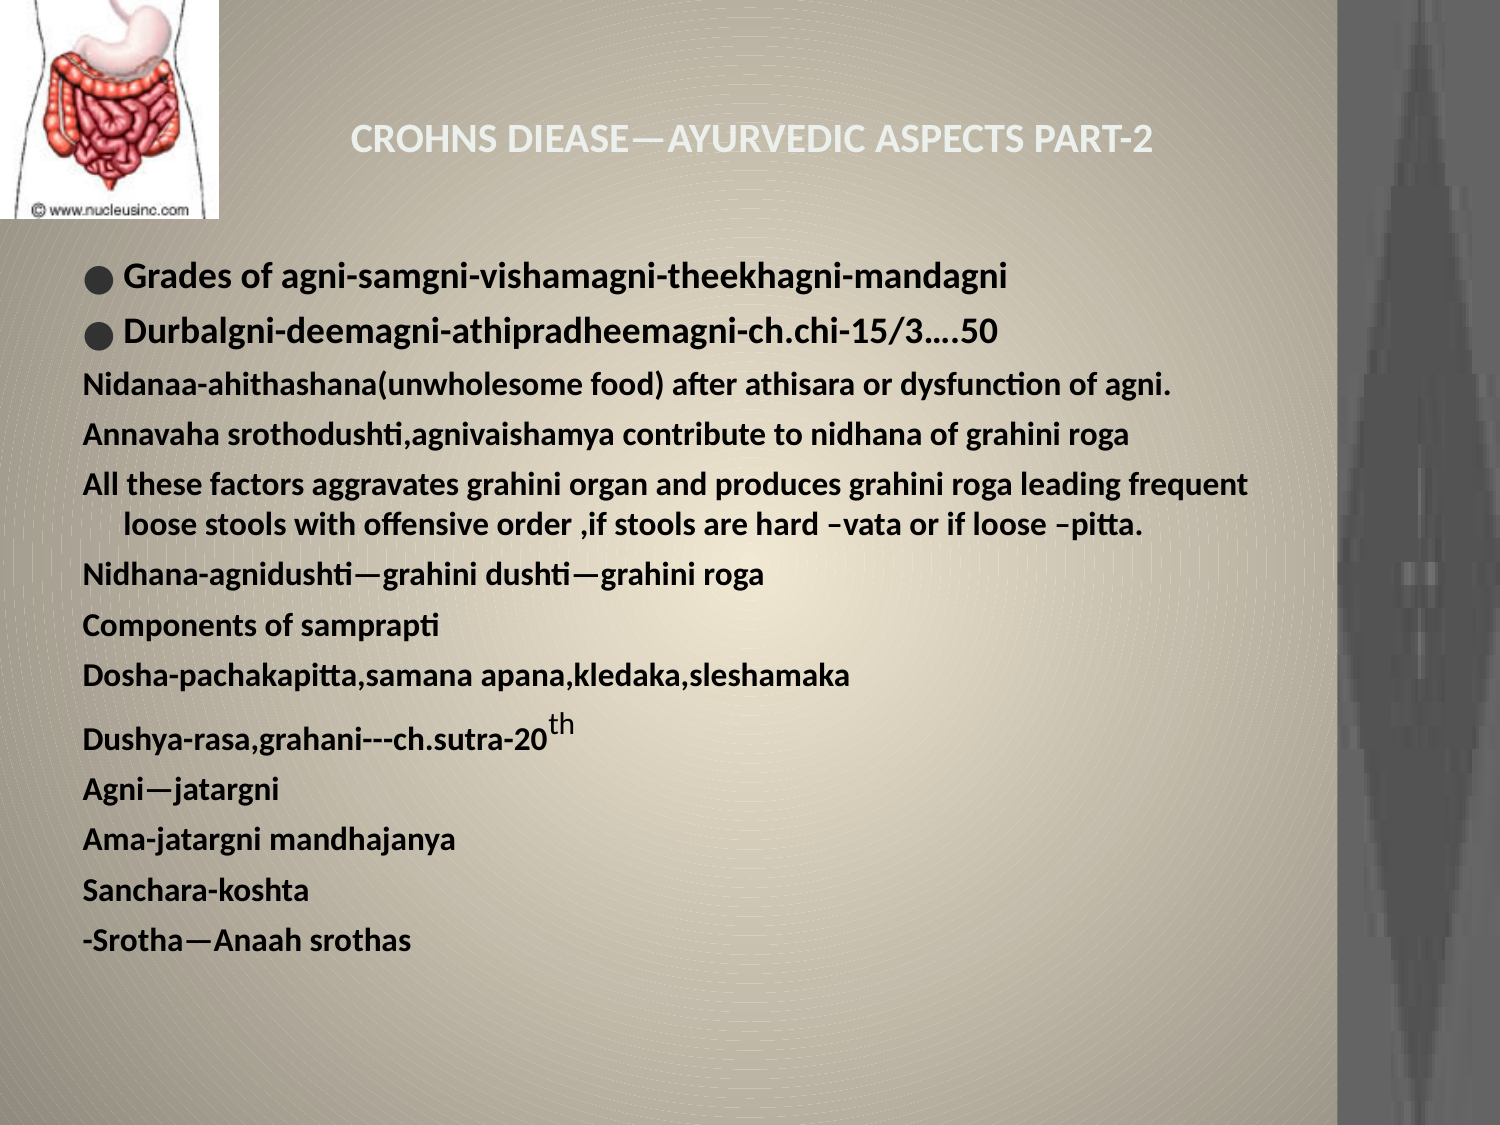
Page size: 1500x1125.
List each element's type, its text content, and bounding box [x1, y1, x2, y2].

title CROHNS DIEASE—AYURVEDIC ASPECTS PART-2 [242, 66, 1263, 161]
picture [0, 0, 219, 219]
list Grades of agni-samgni-vishamagni-theekhagni-mandagni Durbalgni-deemagni-athipradheemagni-ch.chi-15/3….50 Nidanaa-ahithashana(unwholesome food) after athisara or dysfunction of agni. Annavaha srothodushti,agnivaishamya contribute to nidhana of grahini roga All these factors aggravates grahini organ and produces grahini roga leading frequent loose stools with offensive order ,if stools are hard –vata or if loose –pitta. Nidhana-agnidushti—grahini dushti—grahini roga Components of samprapti Dosha-pachakapitta,samana apana,kledaka,sleshamaka Dushya-rasa,grahani---ch.sutra-20th Agni—jatargni Ama-jatargni mandhajanya Sanchara-koshta -Srotha—Anaah srothas [75, 243, 1305, 1069]
picture [1337, 0, 1500, 1125]
